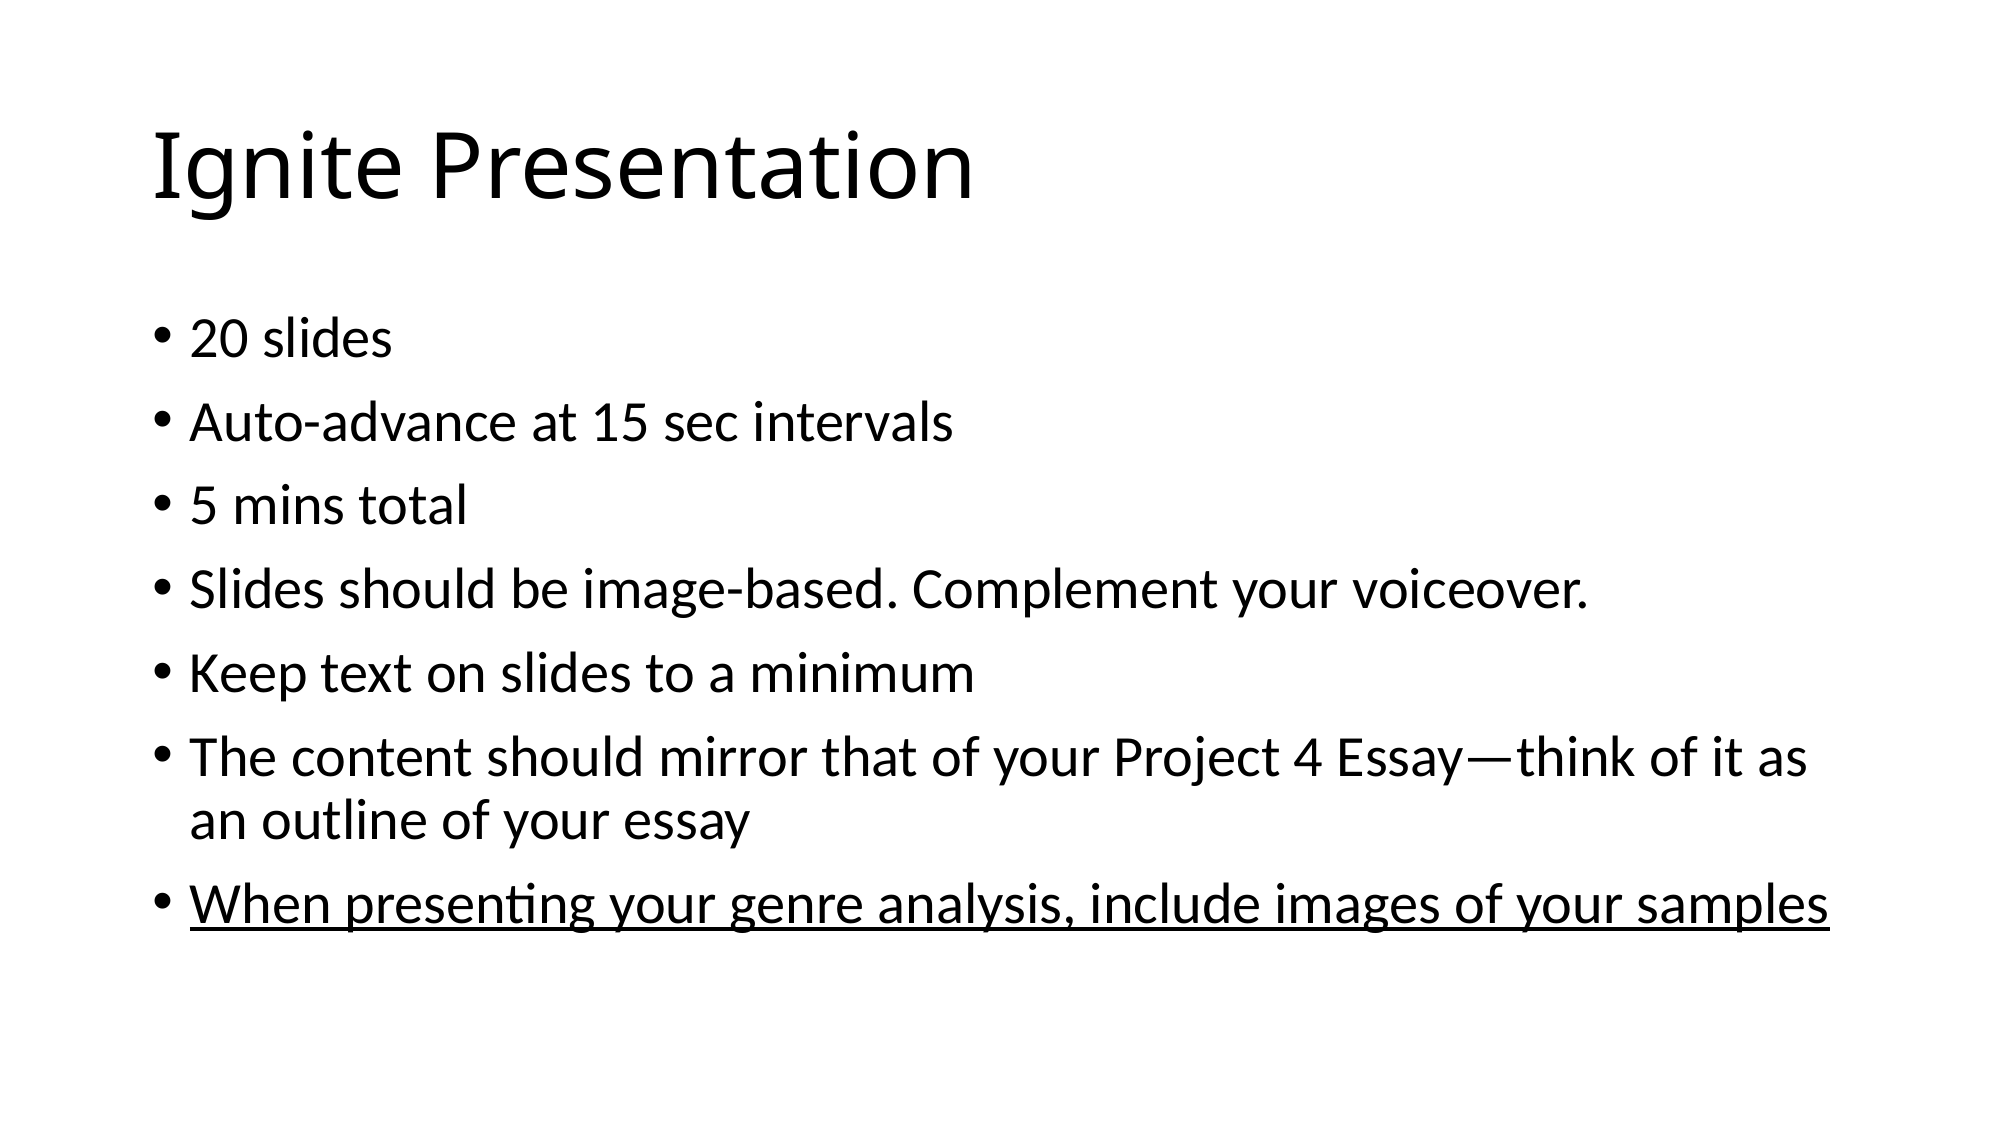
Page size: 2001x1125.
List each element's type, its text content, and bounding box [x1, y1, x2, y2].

title Ignite Presentation [137, 59, 1863, 278]
list 20 slides Auto-advance at 15 sec intervals 5 mins total Slides should be image-based. Complement your voiceover. Keep text on slides to a minimum The content should mirror that of your Project 4 Essay—think of it as an outline of your essay When presenting your genre analysis, include images of your samples [137, 299, 1863, 1014]
